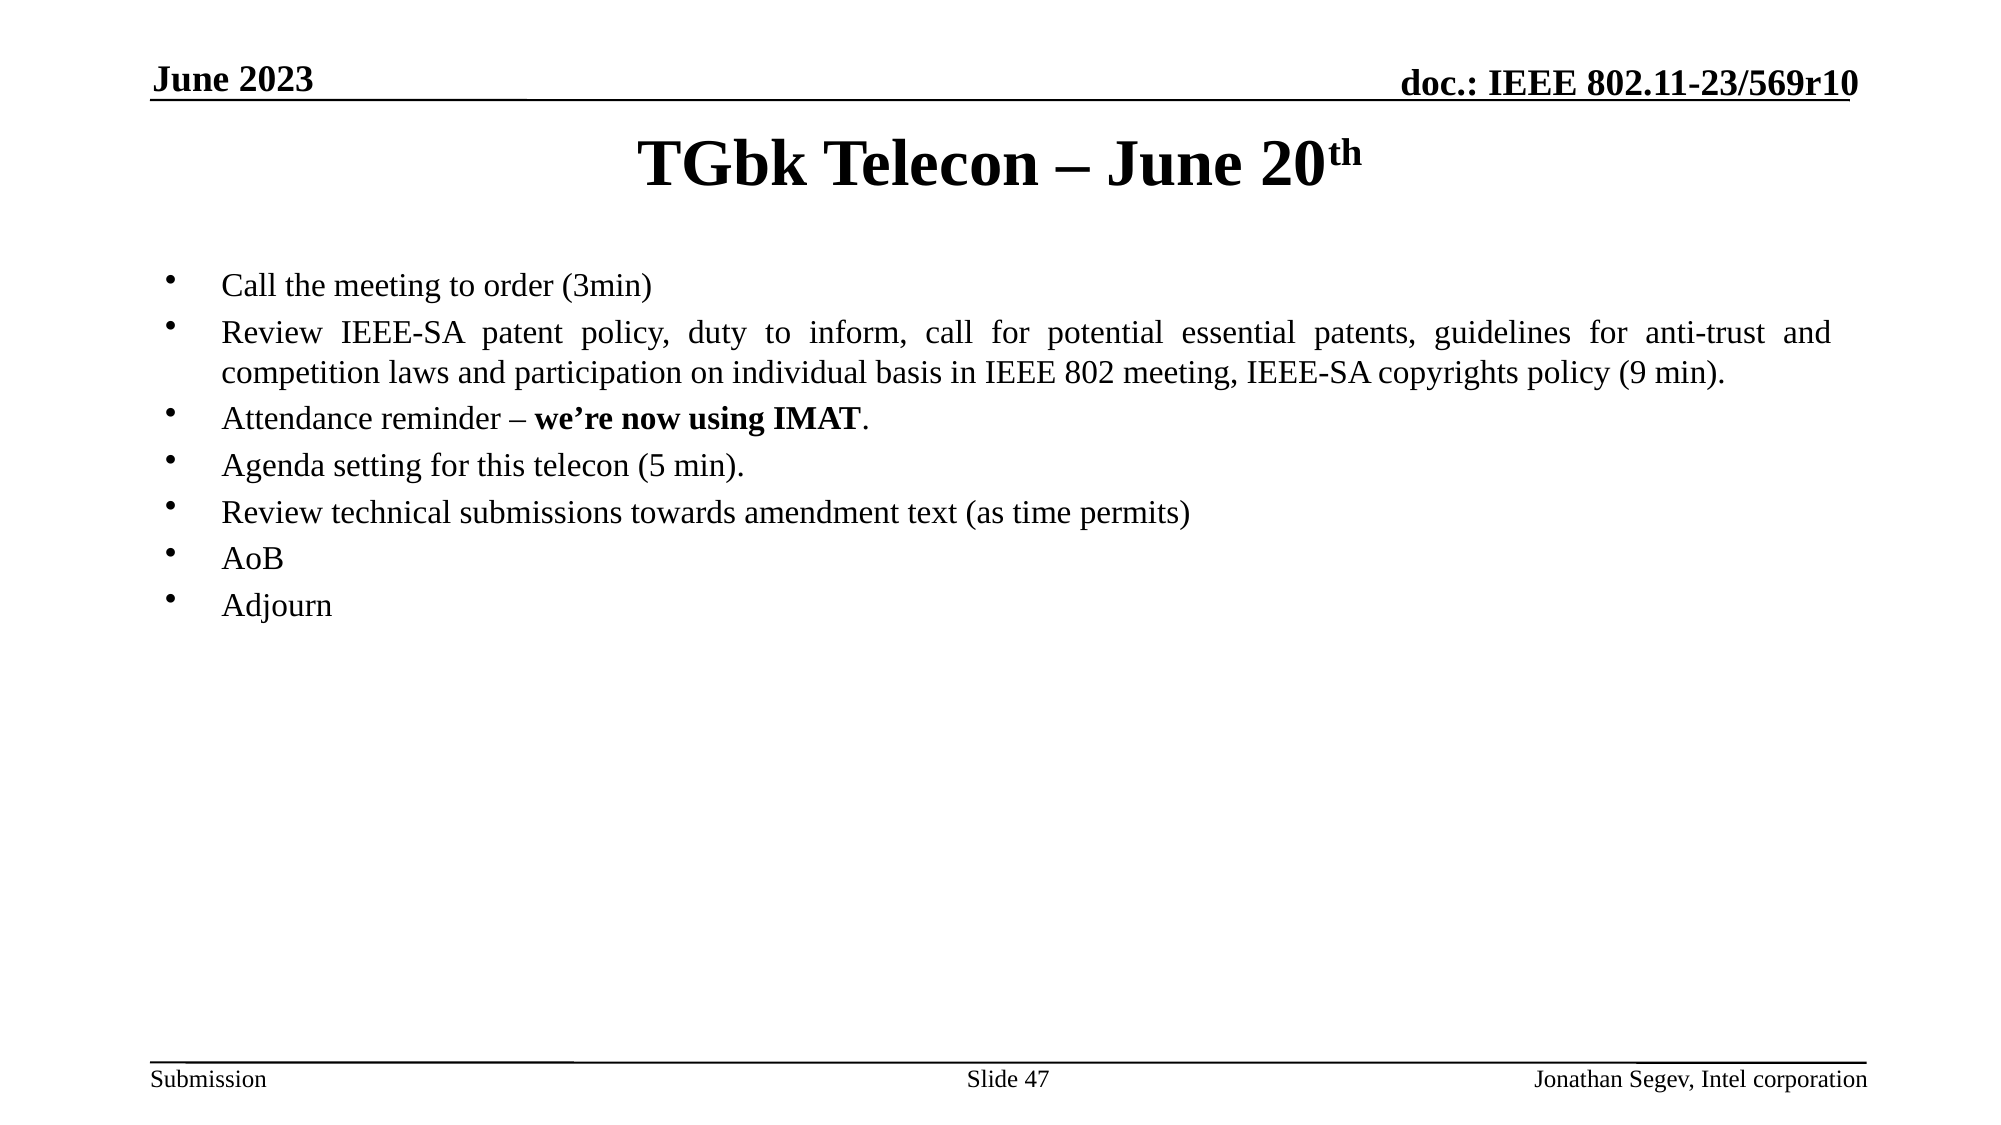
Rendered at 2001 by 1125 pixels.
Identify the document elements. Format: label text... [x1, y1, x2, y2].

footer Jonathan Segev, Intel corporation [1171, 1061, 1869, 1093]
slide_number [152, 54, 563, 100]
slide_number Slide 47 [950, 1061, 1067, 1123]
title TGbk Telecon – June 20th [149, 112, 1850, 205]
list Call the meeting to order (3min) Review IEEE-SA patent policy, duty to inform, call for potential essential patents, guidelines for anti-trust and competition laws and participation on individual basis in IEEE 802 meeting, IEEE-SA copyrights policy (9 min). Attendance reminder – we’re now using IMAT. Agenda setting for this telecon (5 min). Review technical submissions towards amendment text (as time permits) AoB Adjourn [149, 255, 1850, 1048]
